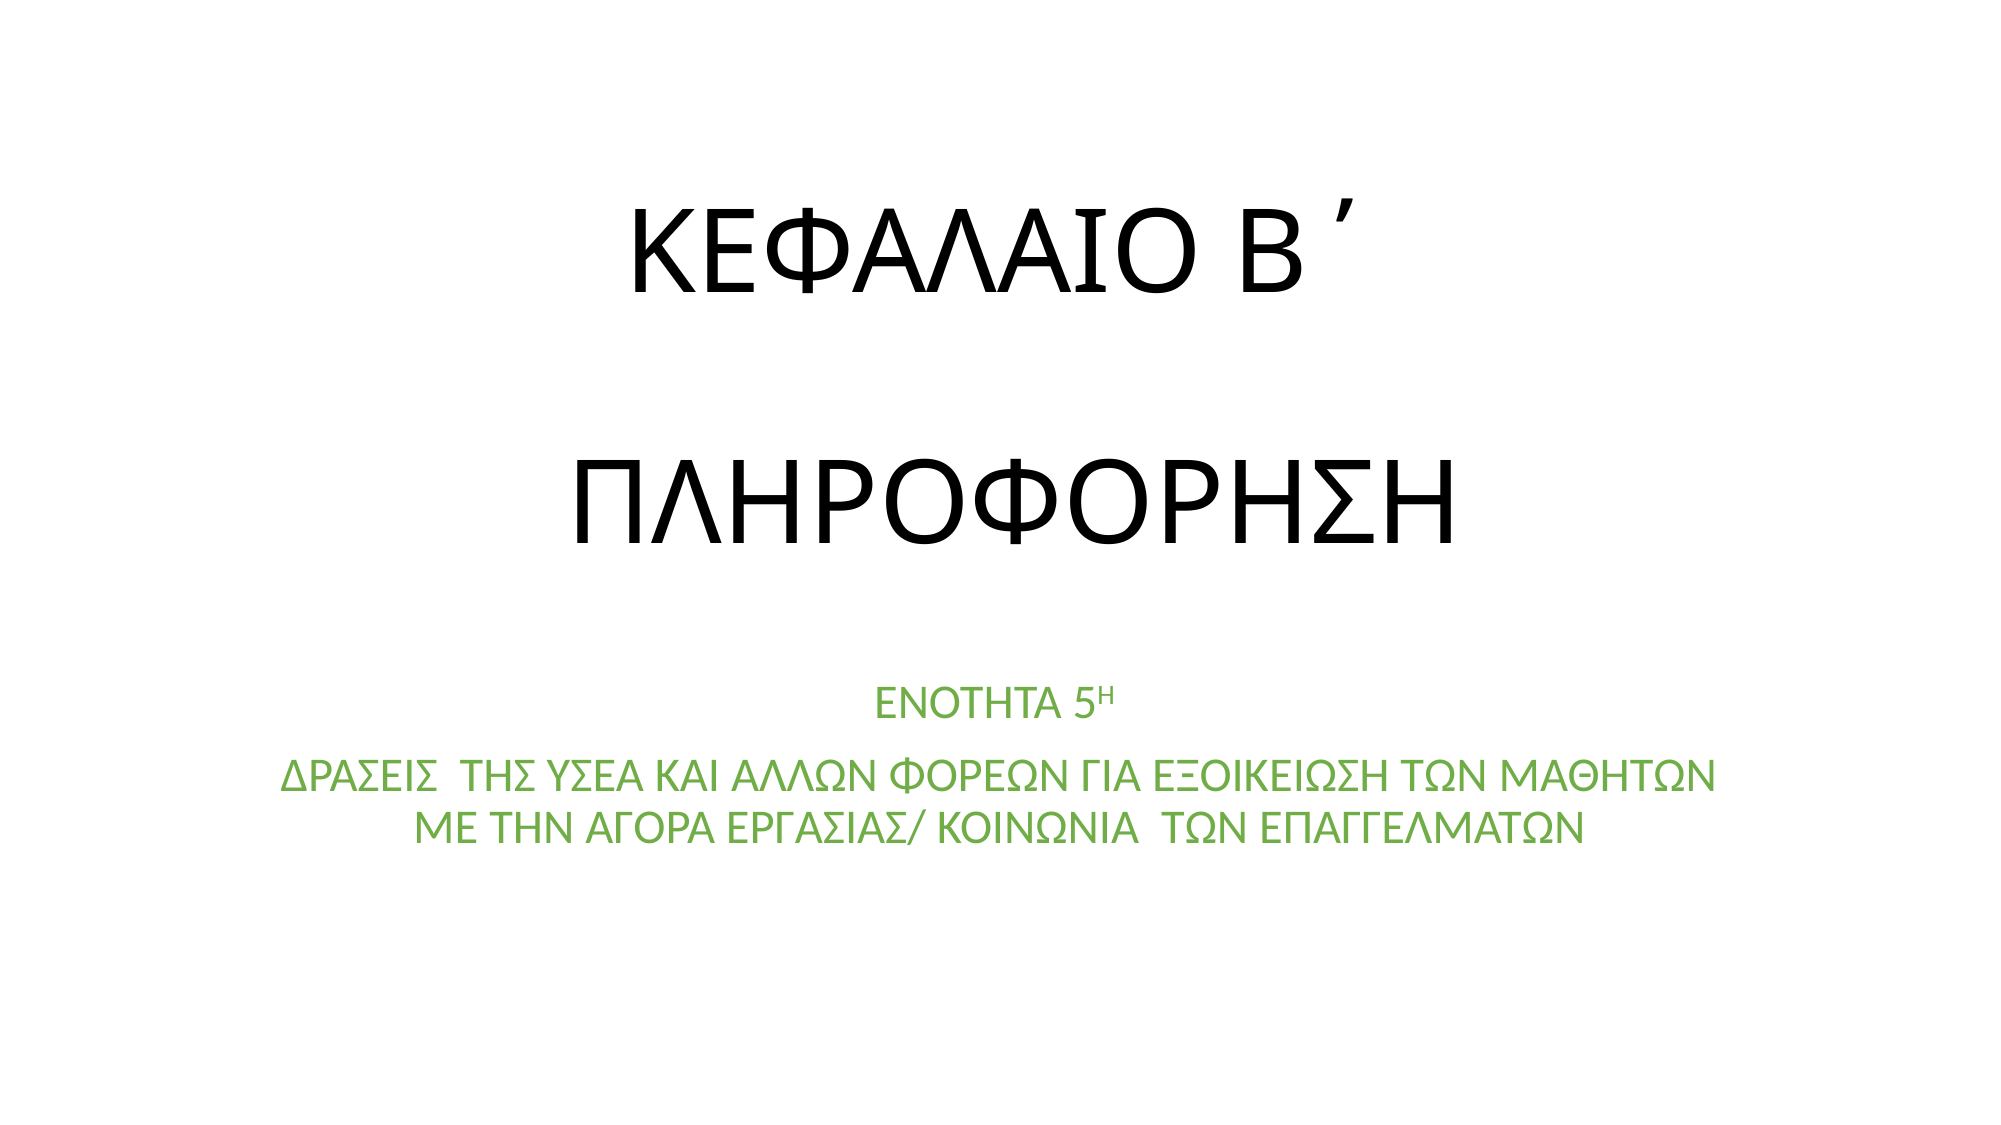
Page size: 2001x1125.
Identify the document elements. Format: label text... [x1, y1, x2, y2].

subtitle ΕΝΟΤΗΤΑ 5Η ΔΡΑΣΕΙΣ ΤΗΣ ΥΣΕΑ ΚΑΙ ΑΛΛΩΝ ΦΟΡΕΩΝ ΓΙΑ ΕΞΟΙΚΕΙΩΣΗ ΤΩΝ ΜΑΘΗΤΩΝ ΜΕ ΤΗΝ ΑΓΟΡΑ ΕΡΓΑΣΙΑΣ/ ΚΟΙΝΩΝΙΑ ΤΩΝ ΕΠΑΓΓΕΛΜΑΤΩΝ [249, 590, 1750, 863]
title ΚΕΦΑΛΑΙΟ Β΄ ΠΛΗΡΟΦΟΡΗΣΗ [249, 184, 1750, 576]
